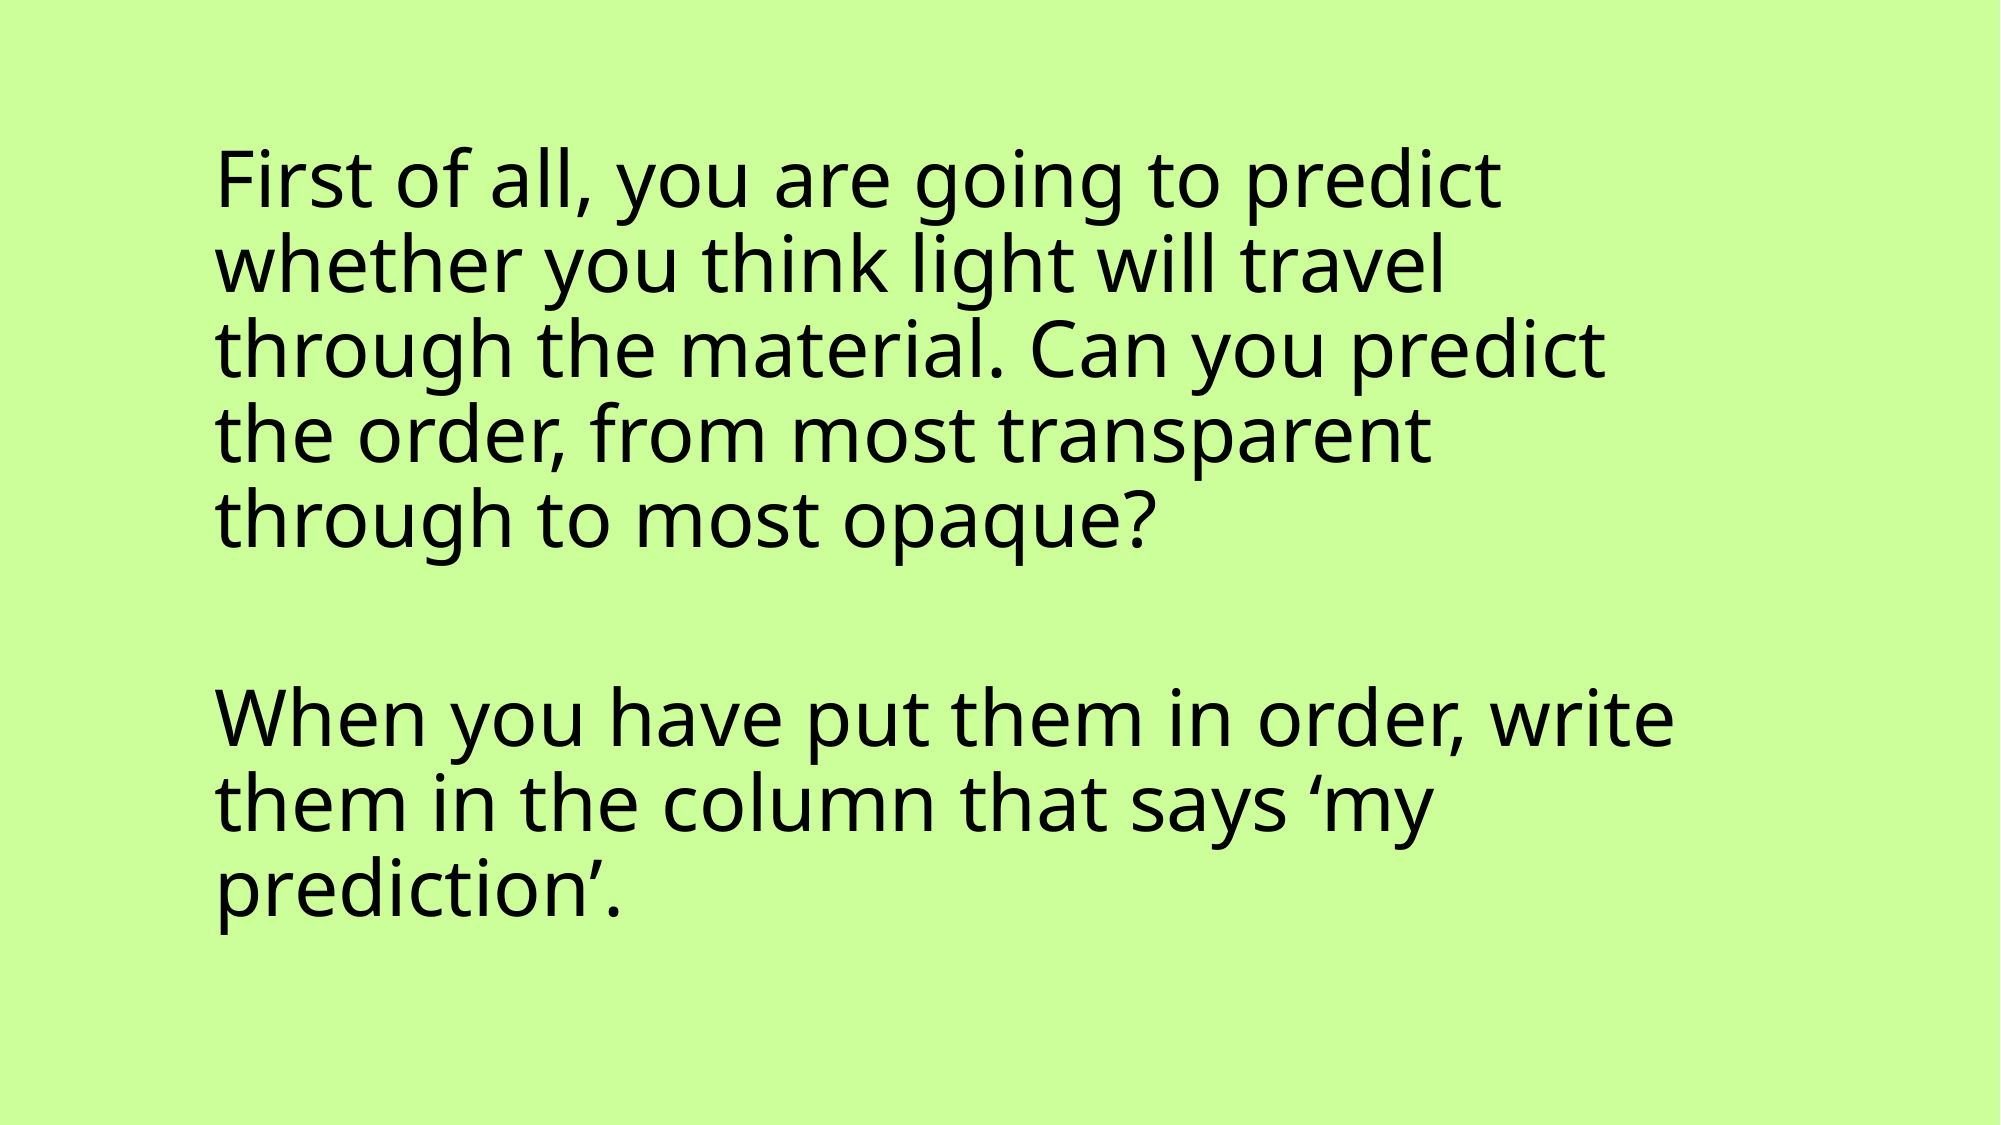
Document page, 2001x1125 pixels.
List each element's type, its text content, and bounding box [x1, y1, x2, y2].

subtitle First of all, you are going to predict whether you think light will travel through the material. Can you predict the order, from most transparent through to most opaque? When you have put them in order, write them in the column that says ‘my prediction’. [199, 131, 1700, 949]
